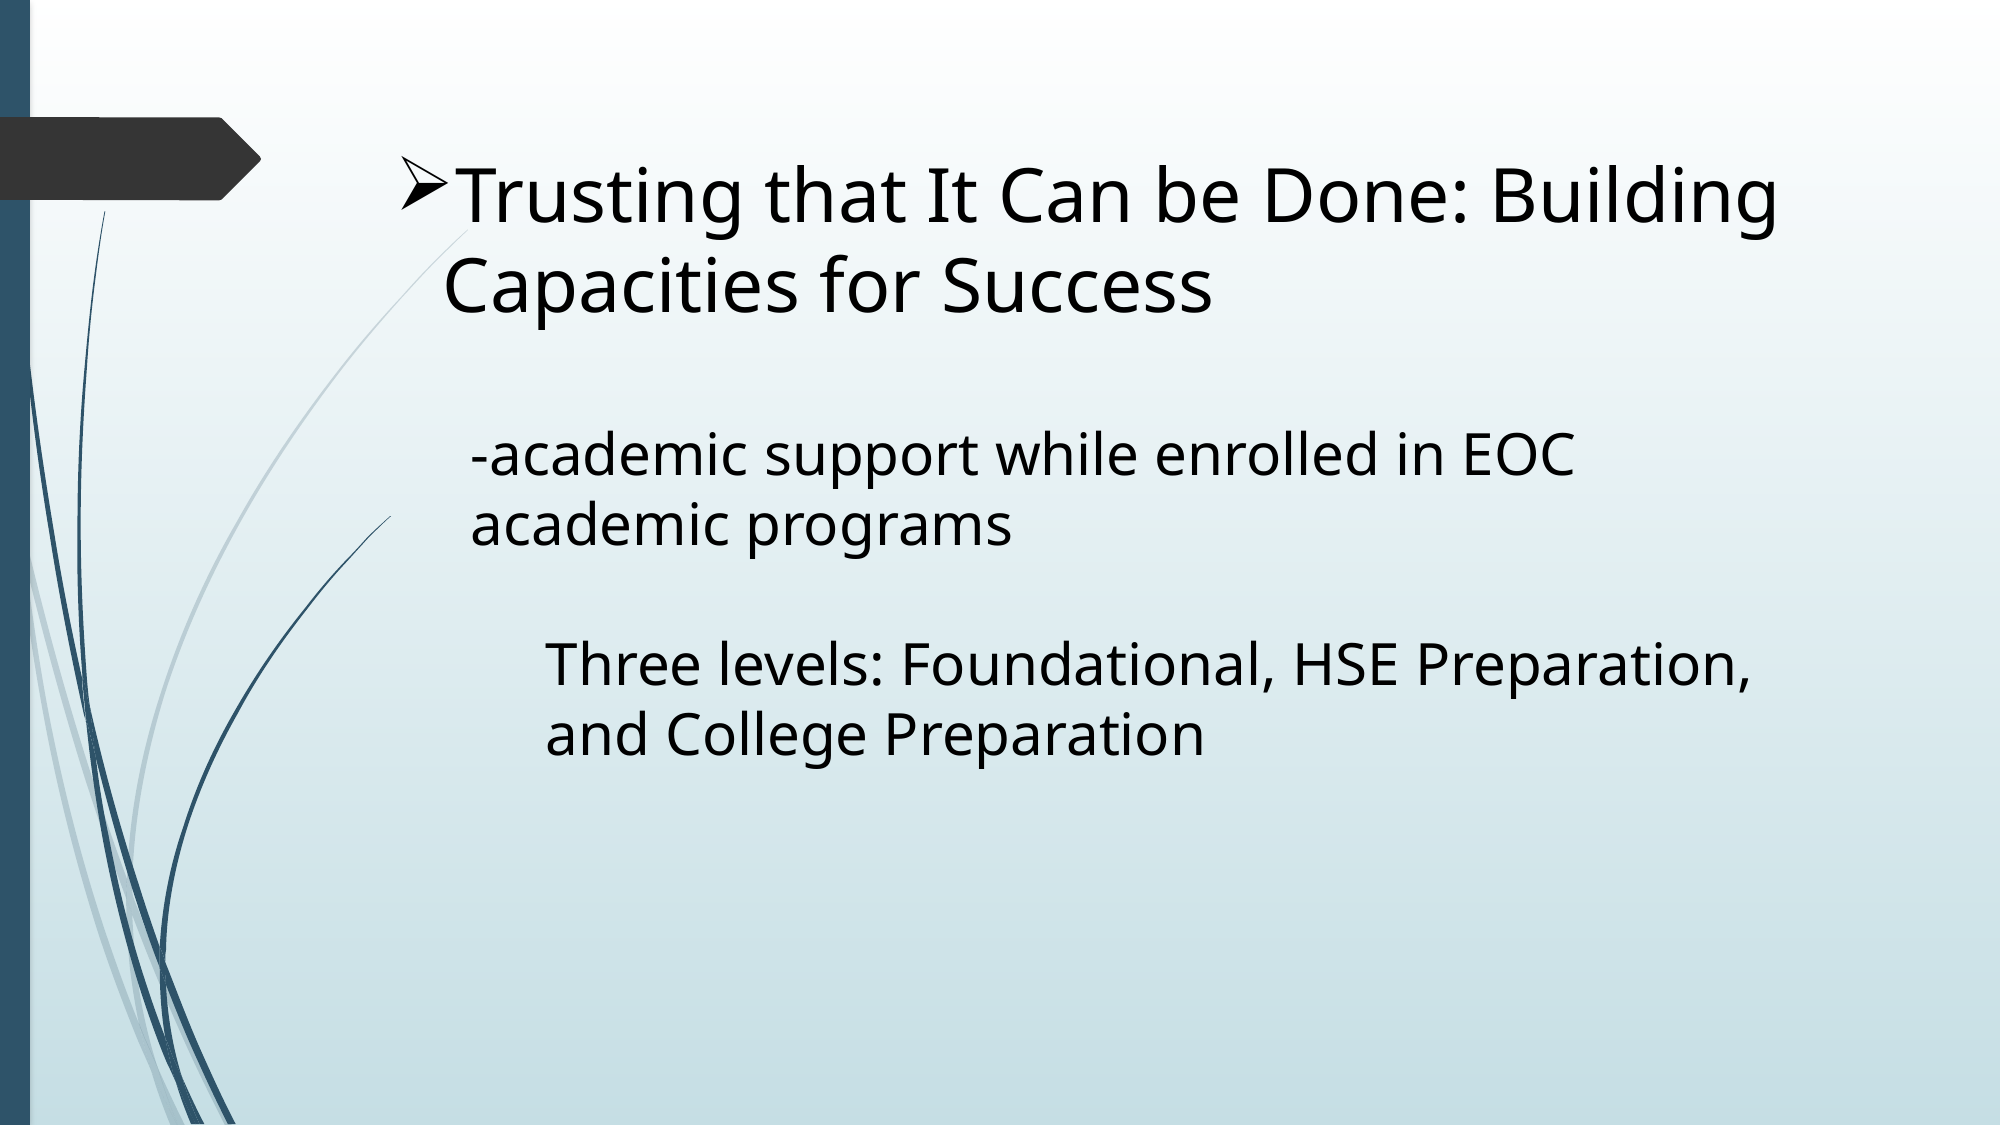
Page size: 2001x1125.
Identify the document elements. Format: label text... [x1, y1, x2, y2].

text_box Trusting that It Can be Done: Building Capacities for Success -academic support while enrolled in EOC academic programs Three levels: Foundational, HSE Preparation, and College Preparation [380, 94, 1842, 845]
